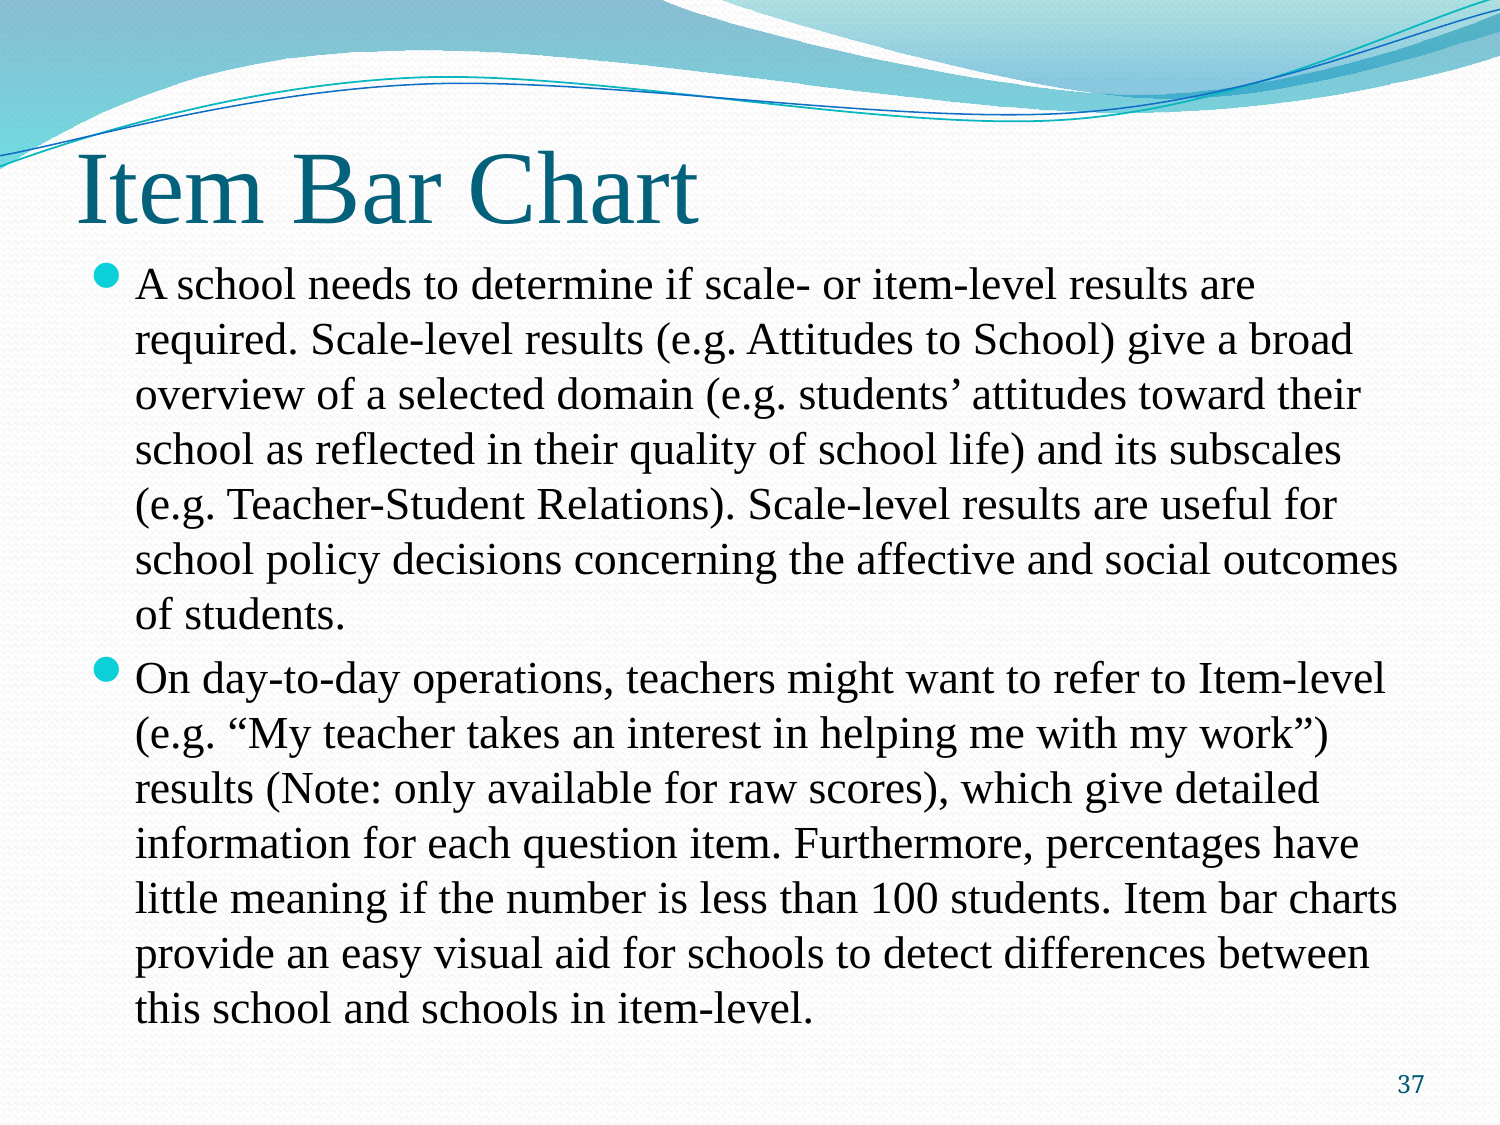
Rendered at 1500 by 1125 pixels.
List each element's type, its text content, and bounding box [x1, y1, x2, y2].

list A school needs to determine if scale- or item-level results are required. Scale-level results (e.g. Attitudes to School) give a broad overview of a selected domain (e.g. students’ attitudes toward their school as reflected in their quality of school life) and its subscales (e.g. Teacher-Student Relations). Scale-level results are useful for school policy decisions concerning the affective and social outcomes of students. On day-to-day operations, teachers might want to refer to Item-level (e.g. “My teacher takes an interest in helping me with my work”) results (Note: only available for raw scores), which give detailed information for each question item. Furthermore, percentages have little meaning if the number is less than 100 students. Item bar charts provide an easy visual aid for schools to detect differences between this school and schools in item-level. [74, 245, 1426, 1067]
title Item Bar Chart [74, 128, 1426, 245]
slide_number 37 [1299, 1042, 1425, 1103]
